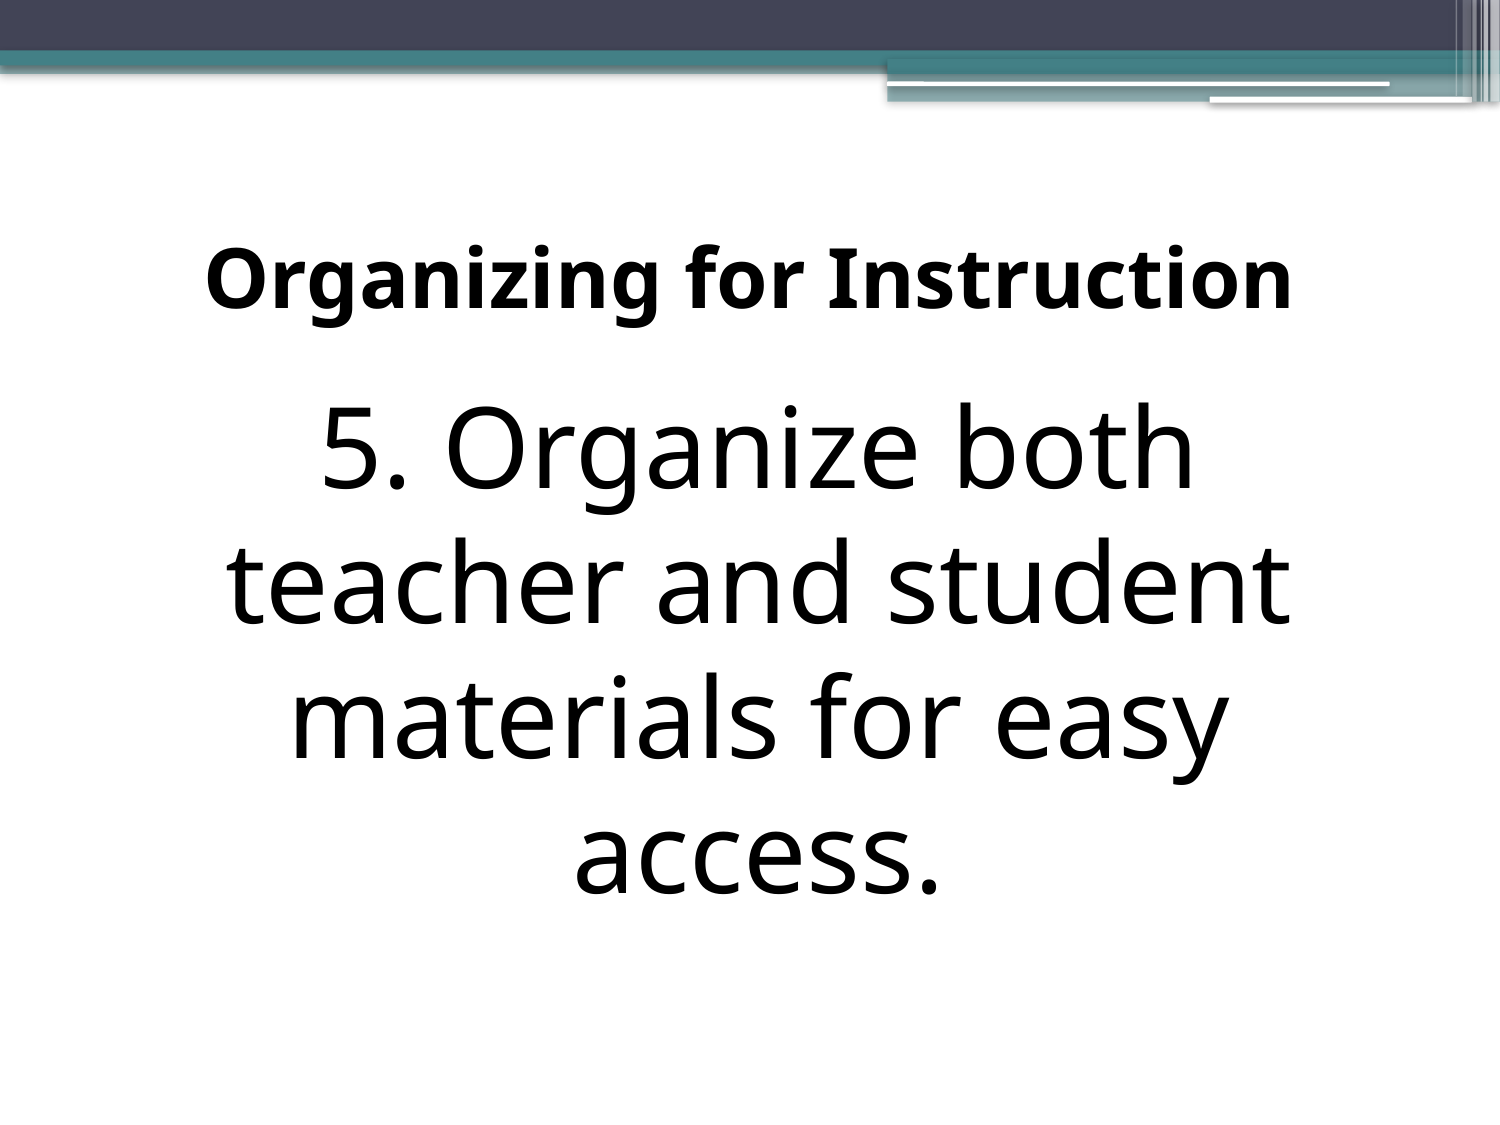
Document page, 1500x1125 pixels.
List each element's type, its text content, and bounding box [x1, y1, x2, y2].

list 5. Organize both teacher and student materials for easy access. [75, 368, 1425, 1079]
title Organizing for Instruction [75, 187, 1425, 363]
